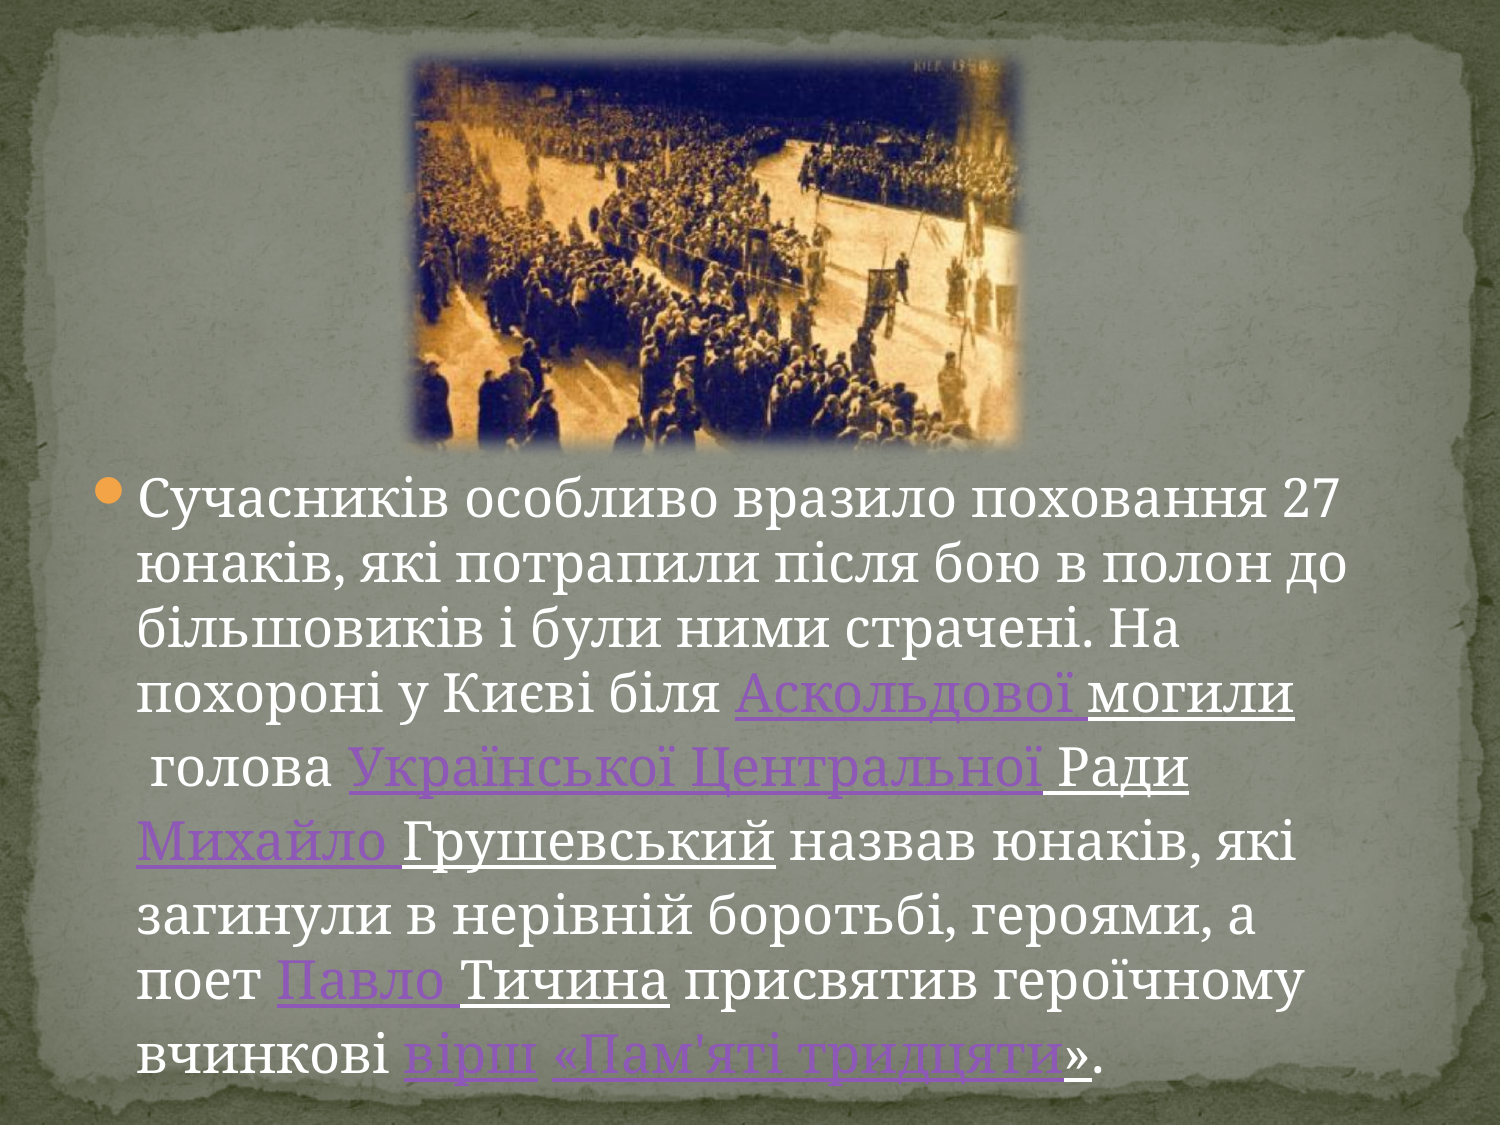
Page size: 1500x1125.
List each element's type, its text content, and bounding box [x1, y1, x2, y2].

picture [396, 43, 1033, 459]
list Сучасників особливо вразило поховання 27 юнаків, які потрапили після бою в полон до більшовиків і були ними страчені. На похороні у Києві біля Аскольдової могили голова Української Центральної Ради Михайло Грушевський назвав юнаків, які загинули в нерівній боротьбі, героями, а поет Павло Тичина присвятив героїчному вчинкові вірш «Пам'яті тридцяти». [76, 456, 1427, 1029]
